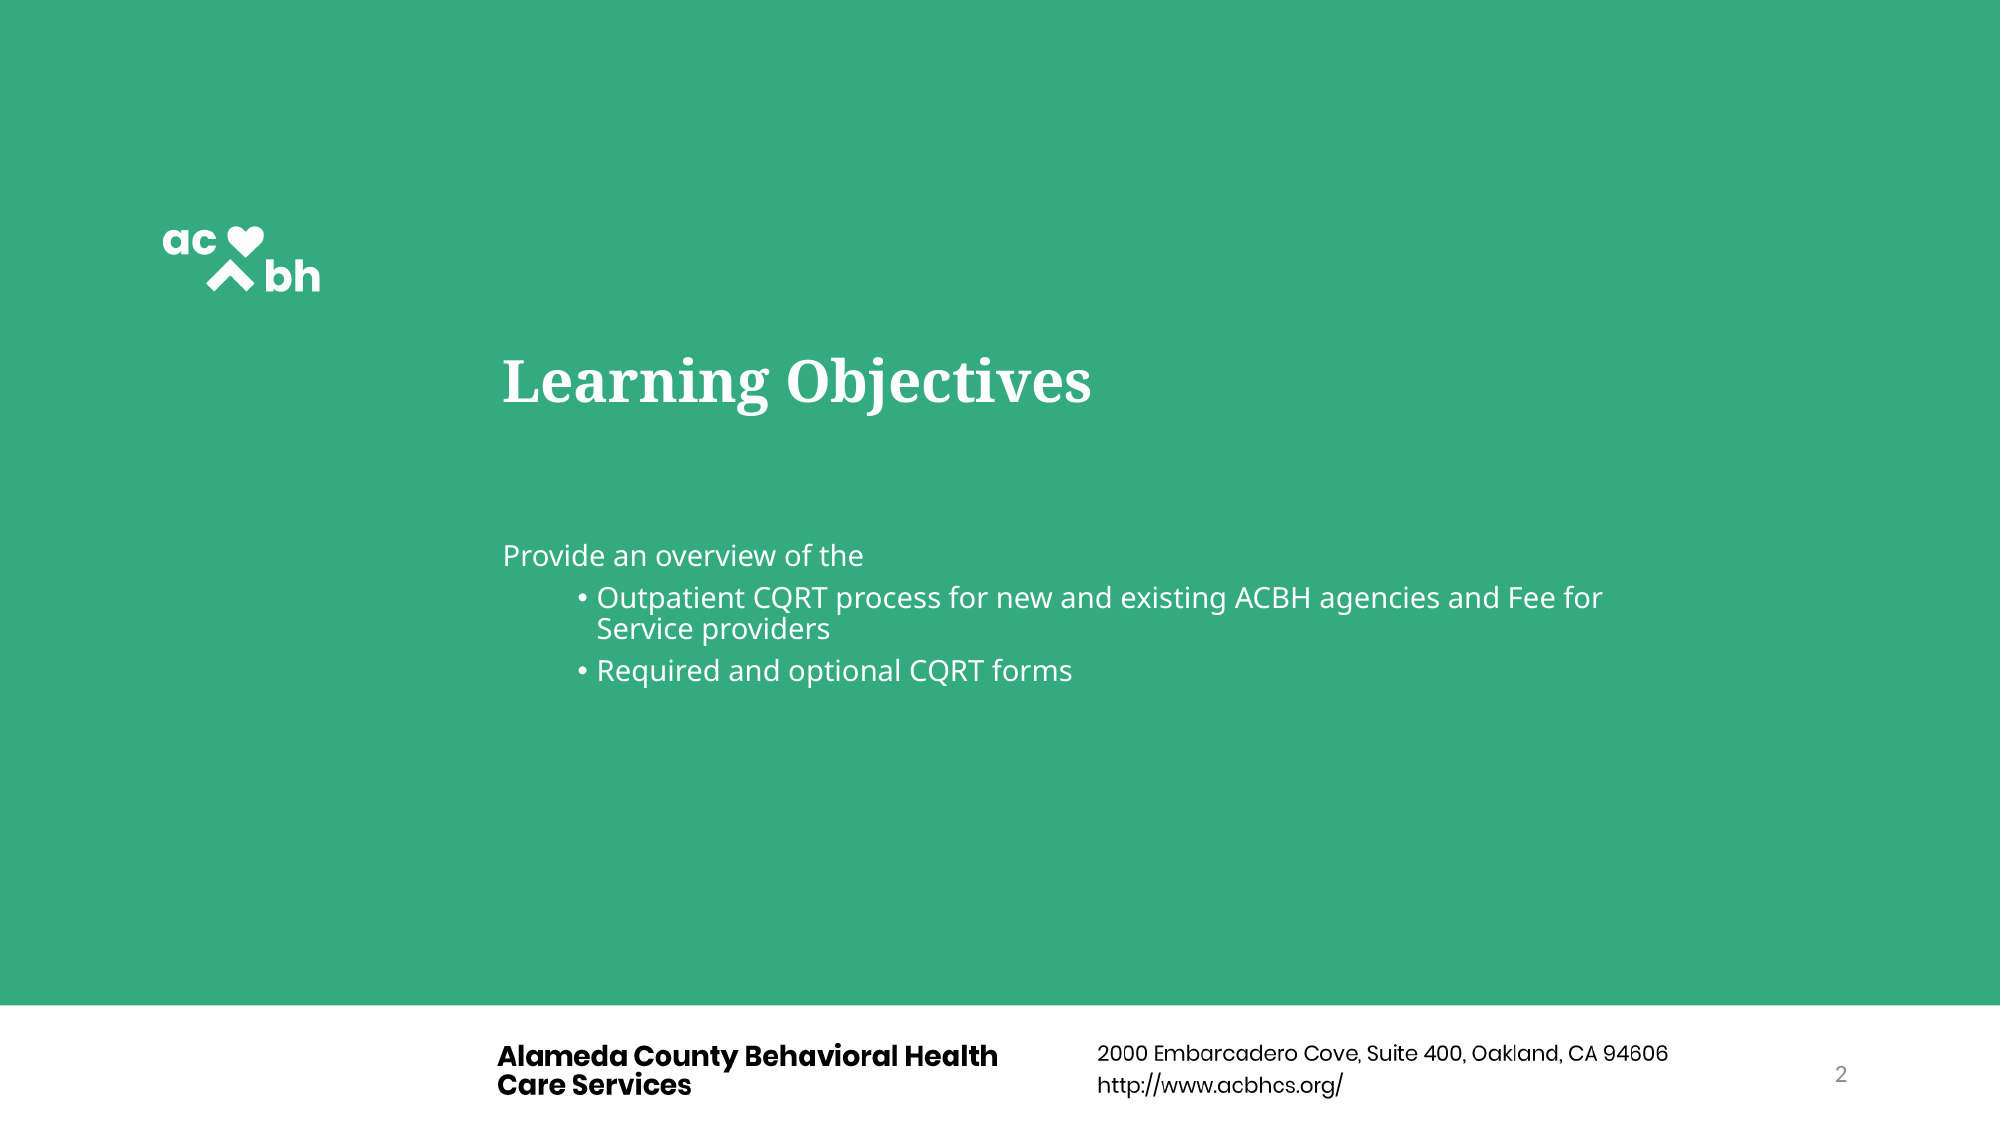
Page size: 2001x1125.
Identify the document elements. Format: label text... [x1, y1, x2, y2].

title Learning Objectives [487, 337, 1687, 423]
picture [147, 212, 335, 306]
picture [1086, 1034, 1671, 1103]
slide_number 2 [1412, 1042, 1863, 1103]
subtitle Provide an overview of the Outpatient CQRT process for new and existing ACBH agencies and Fee for Service providers Required and optional CQRT forms [487, 523, 1687, 756]
picture [487, 1035, 1009, 1103]
